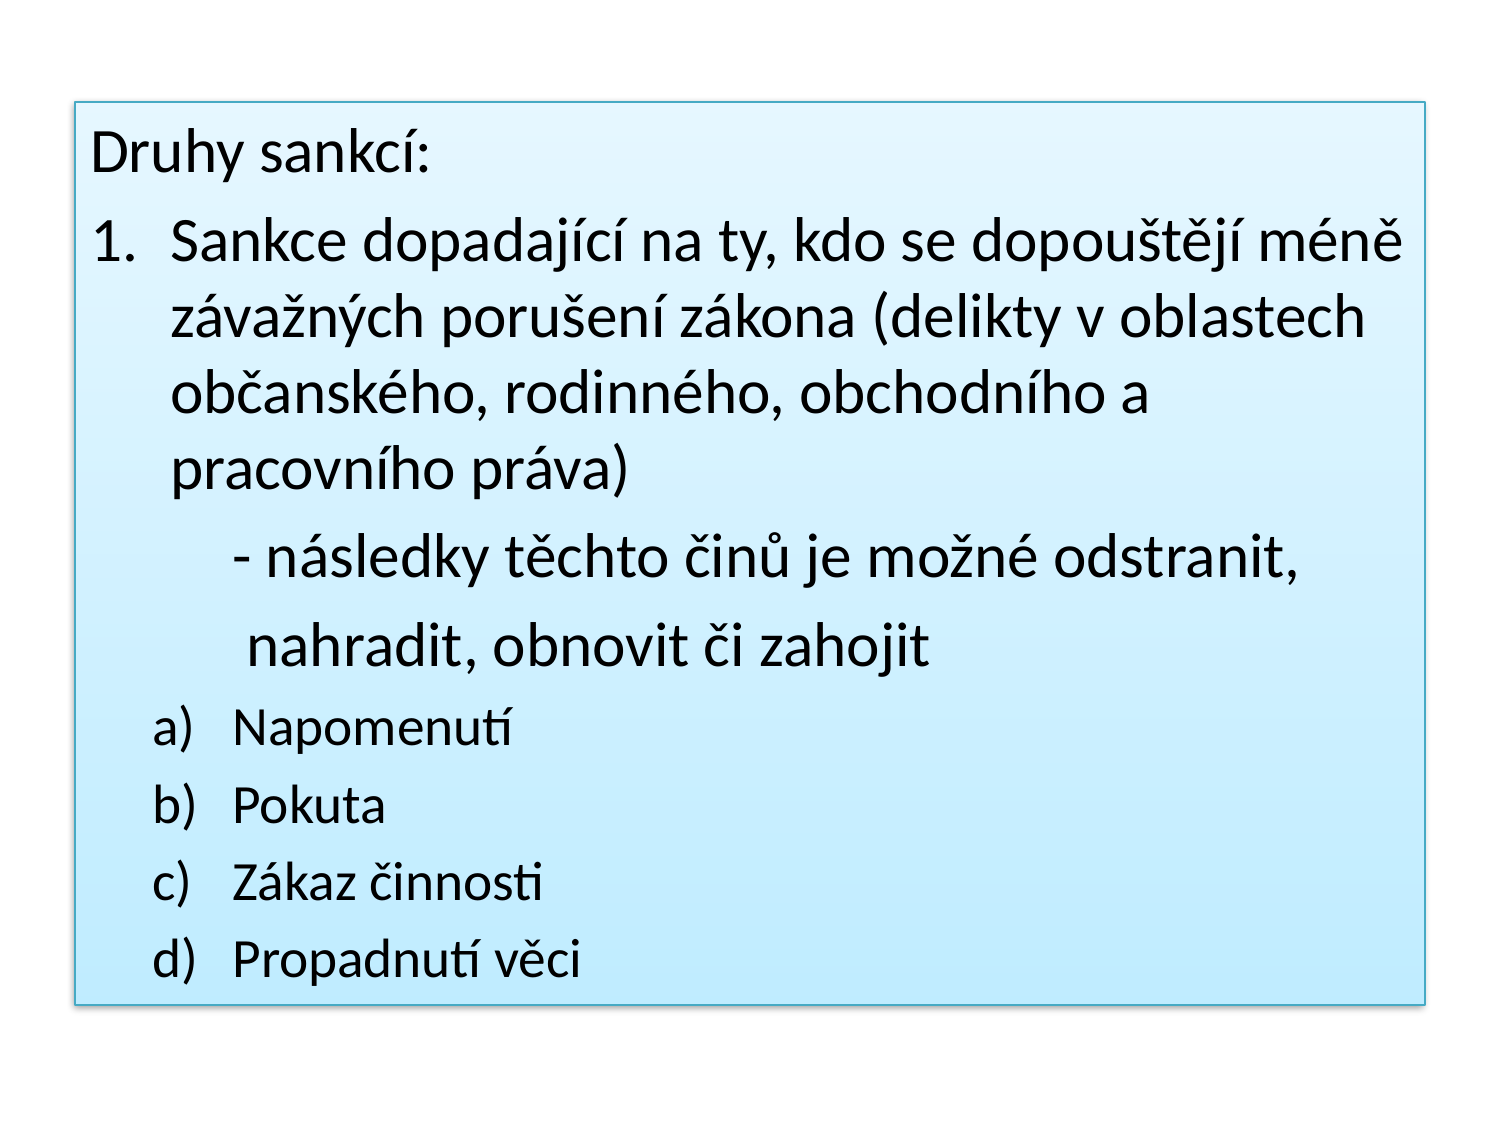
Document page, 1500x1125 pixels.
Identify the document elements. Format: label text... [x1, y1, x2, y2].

list Druhy sankcí: Sankce dopadající na ty, kdo se dopouštějí méně závažných porušení zákona (delikty v oblastech občanského, rodinného, obchodního a pracovního práva) - následky těchto činů je možné odstranit, nahradit, obnovit či zahojit Napomenutí Pokuta Zákaz činnosti Propadnutí věci [74, 101, 1426, 1006]
